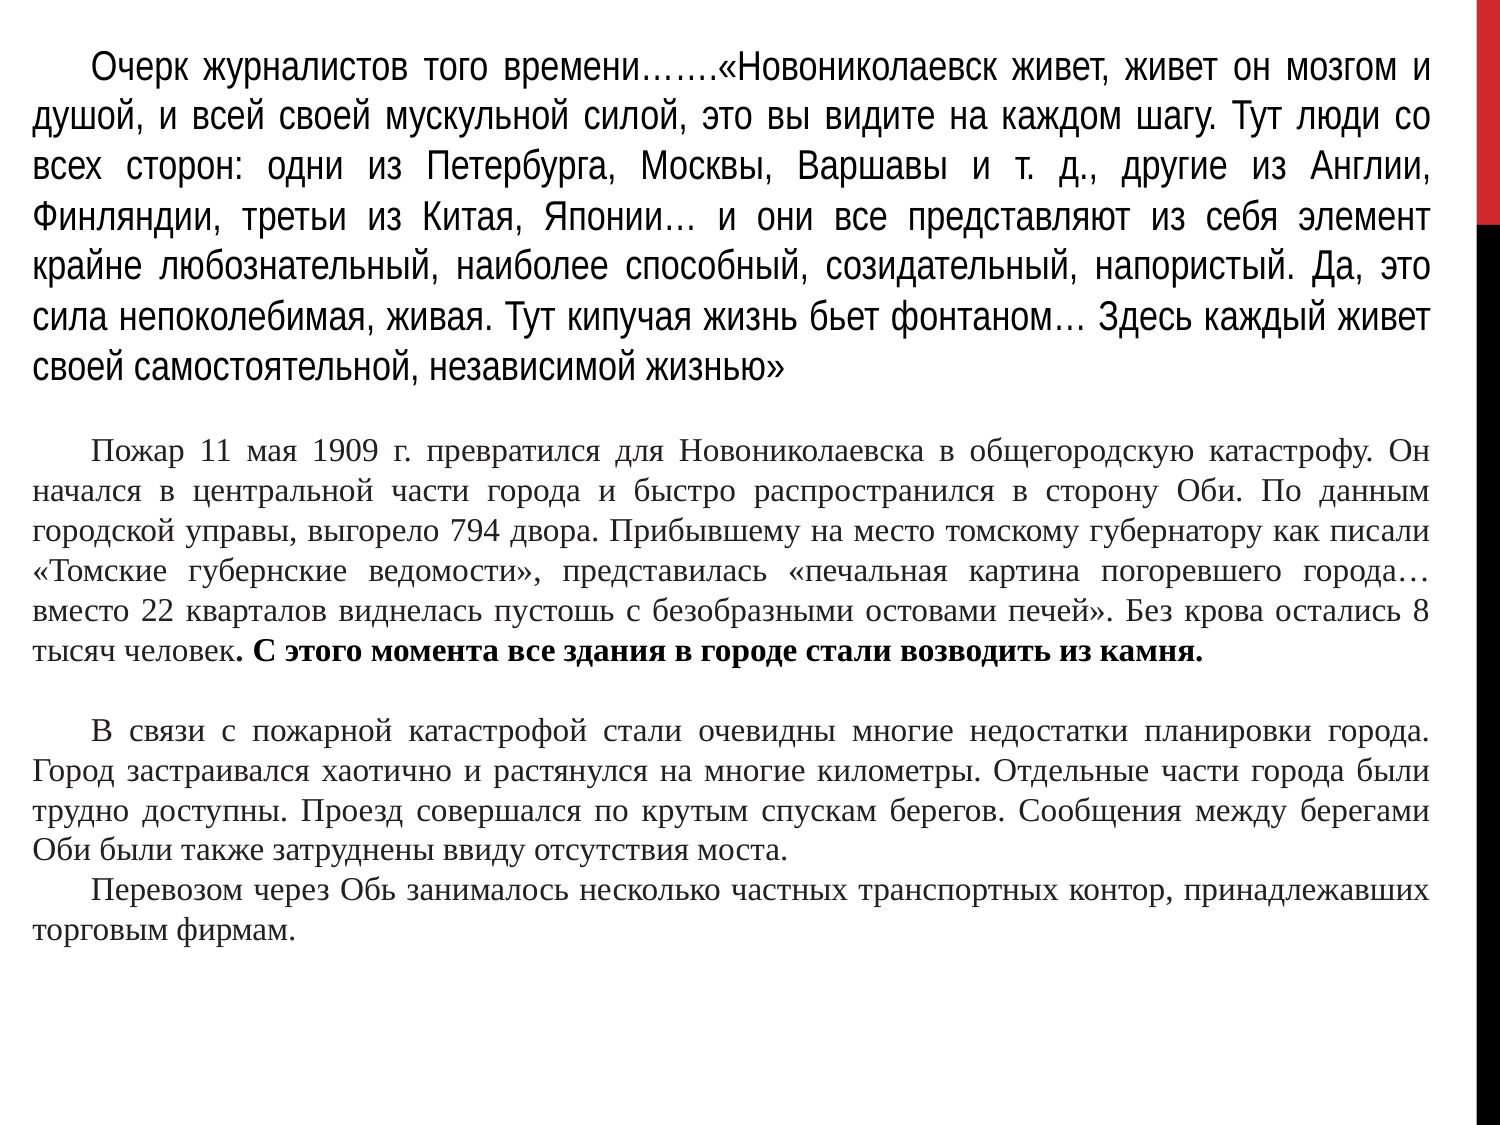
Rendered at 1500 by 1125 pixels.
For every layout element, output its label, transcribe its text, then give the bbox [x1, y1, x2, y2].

text_box Очерк журналистов того времени…….«Новониколаевск живет, живет он мозгом и душой, и всей своей мускульной силой, это вы видите на каждом шагу. Тут люди со всех сторон: одни из Петербурга, Москвы, Варшавы и т. д., другие из Англии, Финляндии, третьи из Китая, Японии… и они все представляют из себя элемент крайне любознательный, наиболее способный, созидательный, напористый. Да, это сила непоколебимая, живая. Тут кипучая жизнь бьет фонтаном… Здесь каждый живет своей самостоятельной, независимой жизнью» Пожар 11 мая 1909 г. превратился для Новониколаевска в общегородскую катастрофу. Он начался в центральной части города и быстро распространился в сторону Оби. По данным городской управы, выгорело 794 двора. Прибывшему на место томскому губернатору как писали «Томские губернские ведомости», представилась «печальная картина погоревшего города… вместо 22 кварталов виднелась пустошь с безобразными остовами печей». Без крова остались 8 тысяч человек. С этого момента все здания в городе стали возводить из камня. В связи с пожарной катастрофой стали очевидны многие недостатки планировки города. Город застраивался хаотично и растянулся на многие километры. Отдельные части города были трудно доступны. Проезд совершался по крутым спускам берегов. Сообщения между берегами Оби были также затруднены ввиду отсутствия моста. Перевозом через Обь занималось несколько частных транспортных контор, принадлежавших торговым фирмам. [17, 30, 1447, 955]
